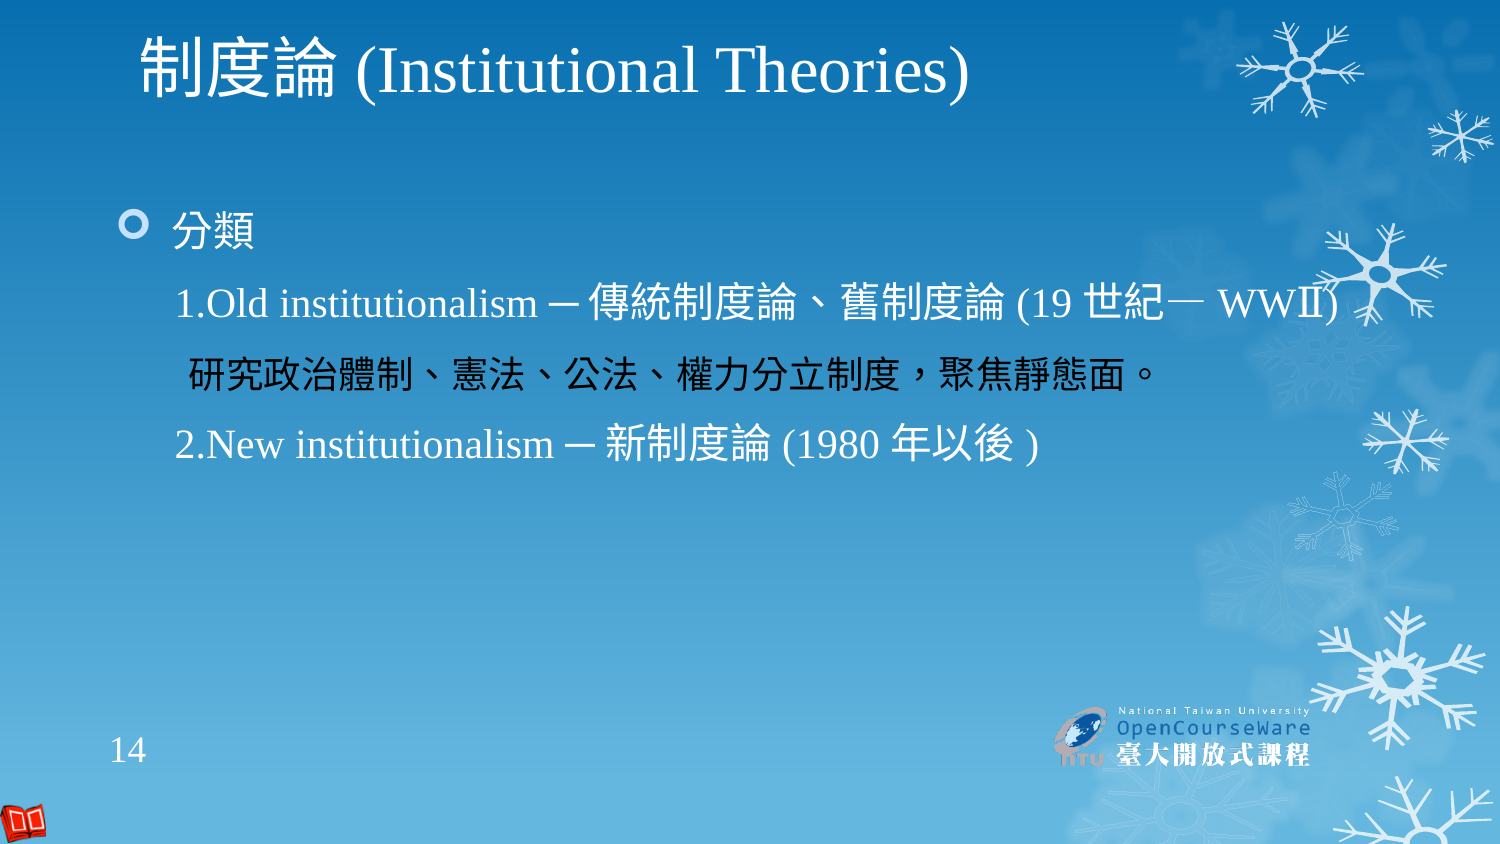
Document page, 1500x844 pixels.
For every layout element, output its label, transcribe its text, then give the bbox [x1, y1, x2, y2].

text_box 分類 1.Old institutionalism ─傳統制度論、舊制度論(19世紀—WWⅡ) 研究政治體制、憲法、公法、權力分立制度，聚焦靜態面。 2.New institutionalism ─新制度論(1980年以後) [100, 197, 1400, 599]
slide_number 14 [93, 732, 194, 778]
title 制度論(Institutional Theories) [123, 8, 1293, 123]
picture [1033, 693, 1330, 781]
picture [0, 803, 46, 843]
